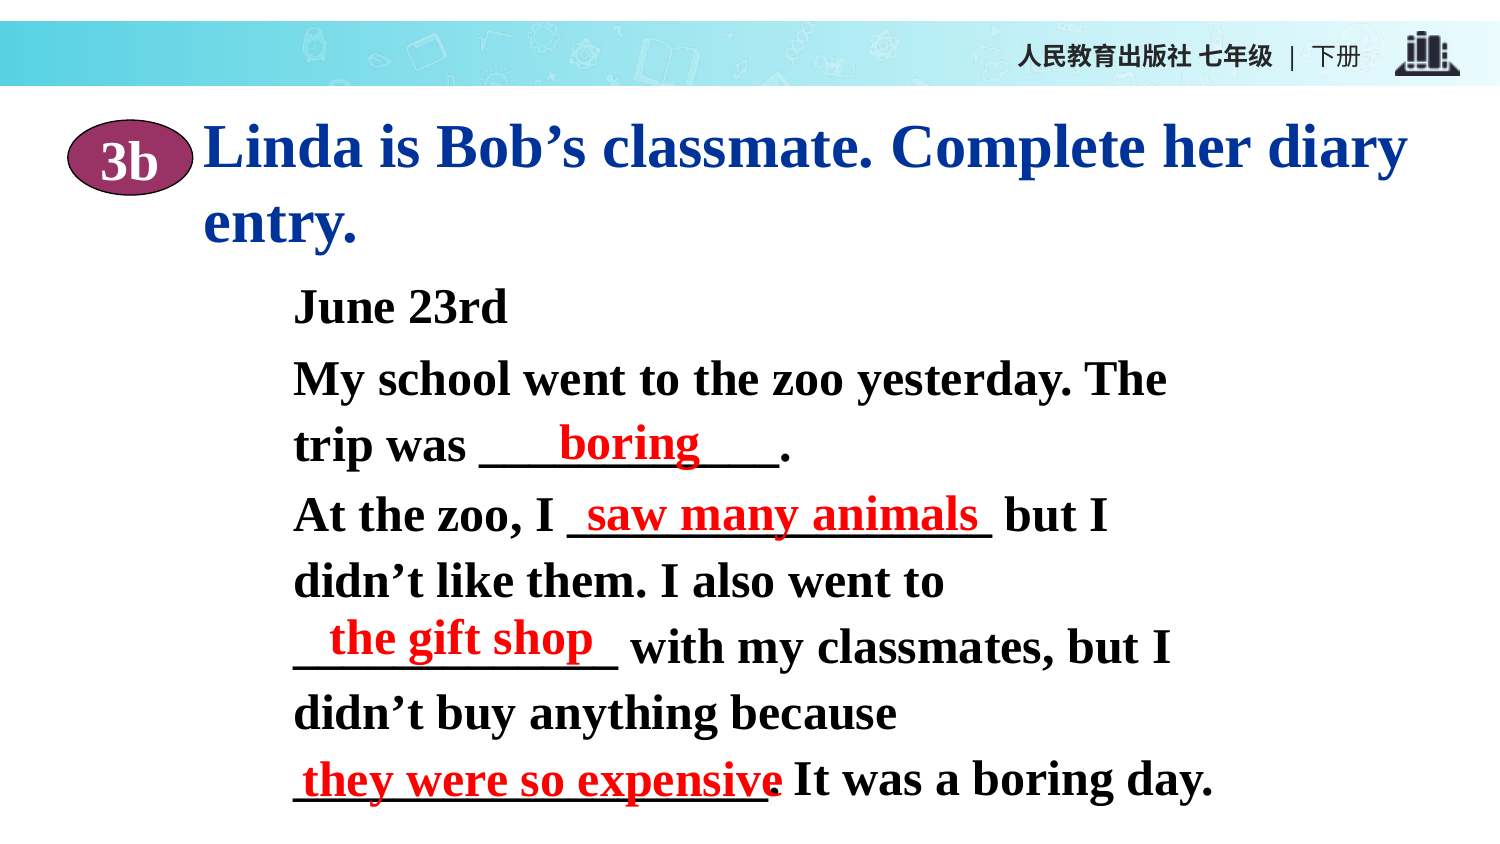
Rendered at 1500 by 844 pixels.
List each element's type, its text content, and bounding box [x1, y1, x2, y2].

picture [303, 22, 1385, 86]
text_box saw many animals [576, 475, 991, 547]
picture [1395, 31, 1460, 76]
text_box 3b [67, 120, 192, 196]
text_box boring [547, 403, 713, 475]
text_box they were so expensive [291, 740, 796, 813]
text_box Linda is Bob’s classmate. Complete her diary entry. [192, 99, 1447, 261]
text_box the gift shop [318, 599, 606, 671]
text_box June 23rd My school went to the zoo yesterday. The trip was ____________. At the zoo, I _________________ but I didn’t like them. I also went to _____________ with my classmates, but I didn’t buy anything because ___________________. It was a boring day. [281, 262, 1235, 812]
